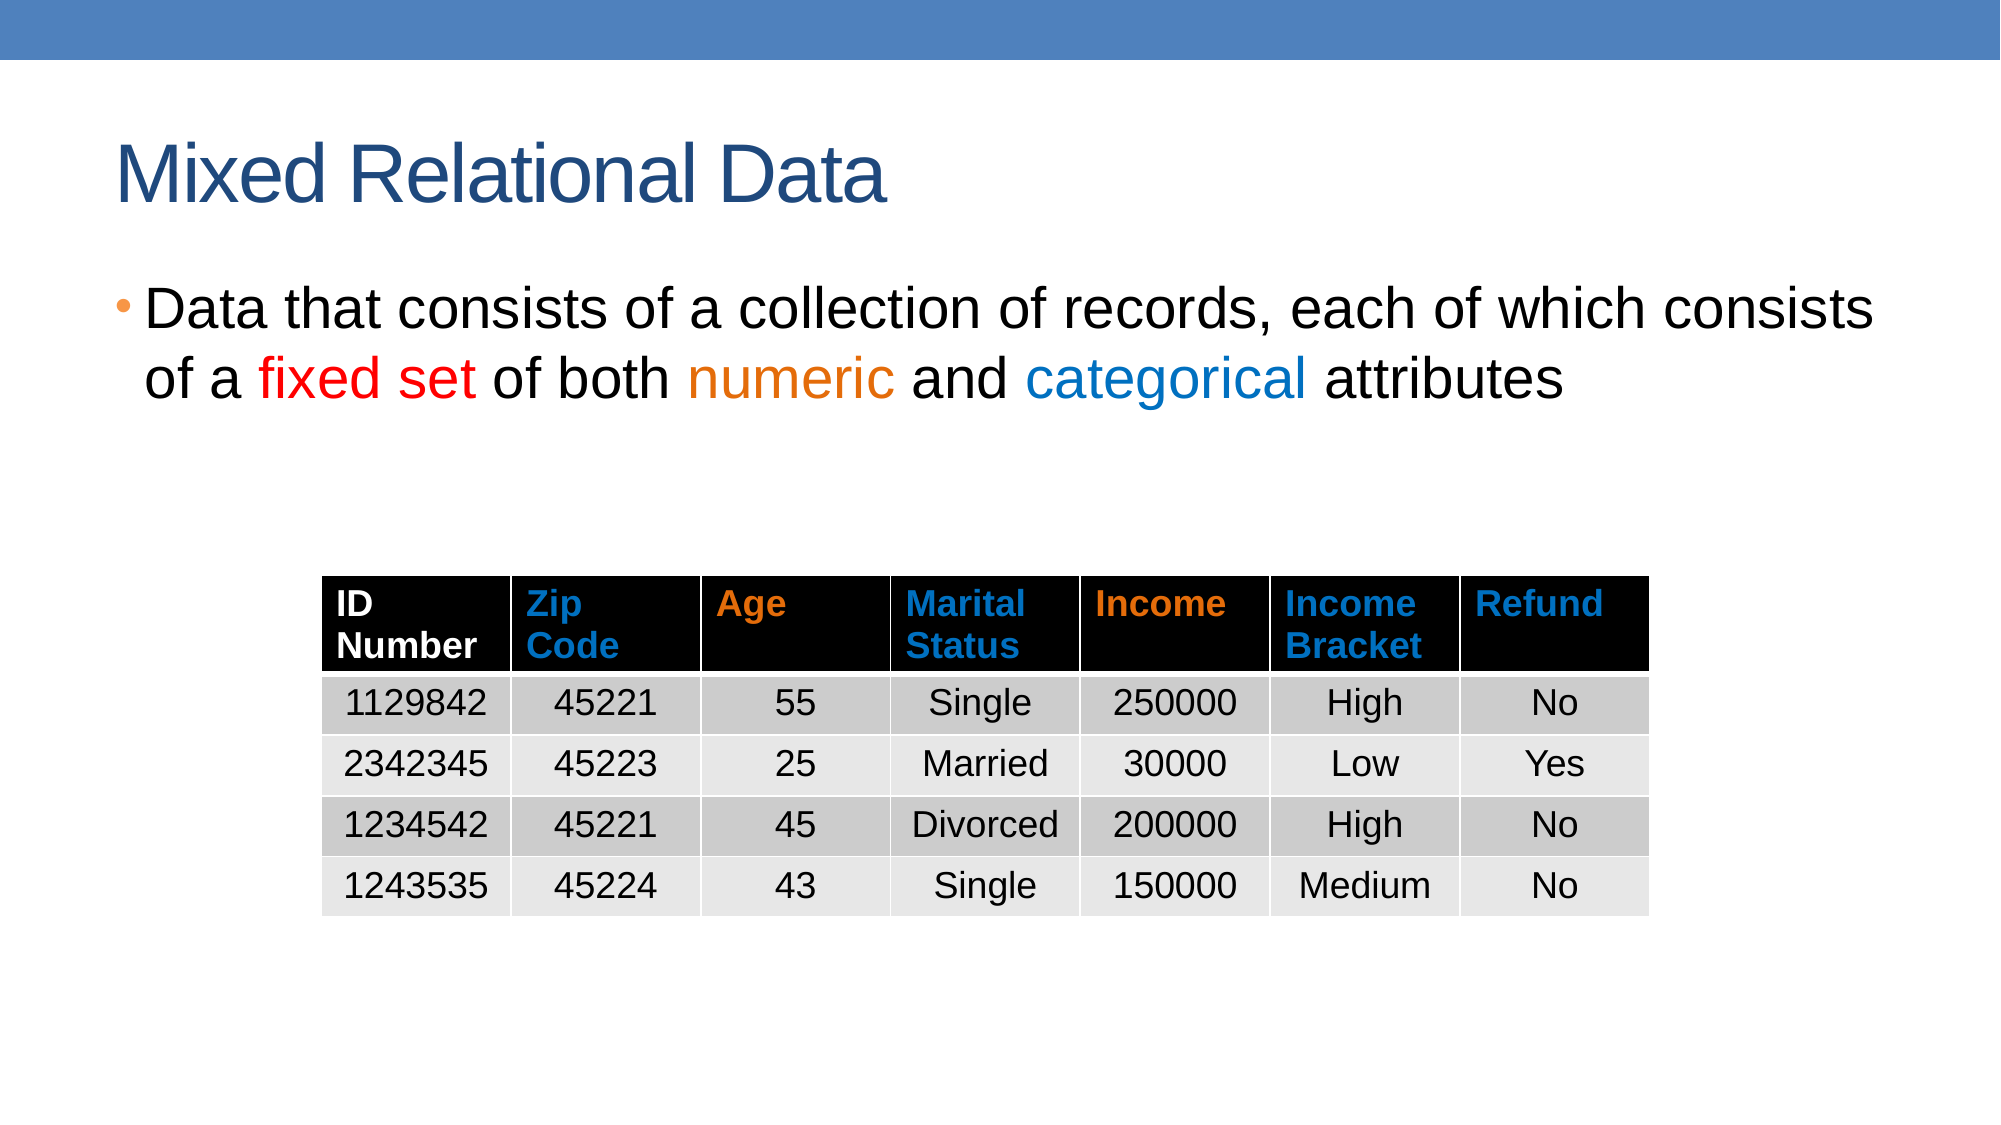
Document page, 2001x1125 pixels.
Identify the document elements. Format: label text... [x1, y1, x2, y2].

table_header Refund [1461, 576, 1649, 671]
table_cell No [1461, 677, 1649, 734]
table_cell 45221 [512, 677, 700, 734]
table_cell 25 [702, 736, 890, 795]
table_cell 200000 [1081, 797, 1269, 856]
table_header Income [1081, 576, 1269, 671]
table_cell Single [891, 857, 1079, 916]
table_cell 45224 [512, 857, 700, 916]
table_cell 250000 [1081, 677, 1269, 734]
table_cell 45223 [512, 736, 700, 795]
table_cell 43 [702, 857, 890, 916]
table_cell Medium [1271, 857, 1459, 916]
table_cell 1129842 [322, 677, 510, 734]
table_cell 150000 [1081, 857, 1269, 916]
table_header ID Number [322, 576, 510, 671]
table_cell Divorced [891, 797, 1079, 856]
table_cell Low [1271, 736, 1459, 795]
table_cell High [1271, 677, 1459, 734]
table_cell 30000 [1081, 736, 1269, 795]
table_cell No [1461, 857, 1649, 916]
table_header Zip Code [512, 576, 700, 671]
table_header Marital Status [891, 576, 1079, 671]
table_cell Married [891, 736, 1079, 795]
table_cell Yes [1461, 736, 1649, 795]
table_cell High [1271, 797, 1459, 856]
table_cell No [1461, 797, 1649, 856]
table_cell 45 [702, 797, 890, 856]
list Data that consists of a collection of records, each of which consists of a fixed set of both numeric and categorical attributes [99, 262, 1900, 1063]
table_cell 2342345 [322, 736, 510, 795]
table_cell 45221 [512, 797, 700, 856]
table_cell 1243535 [322, 857, 510, 916]
table_cell Single [891, 677, 1079, 734]
table_header Income Bracket [1271, 576, 1459, 671]
table_cell 1234542 [322, 797, 510, 856]
title Mixed Relational Data [99, 87, 1900, 250]
table_cell 55 [702, 677, 890, 734]
table_header Age [702, 576, 890, 671]
